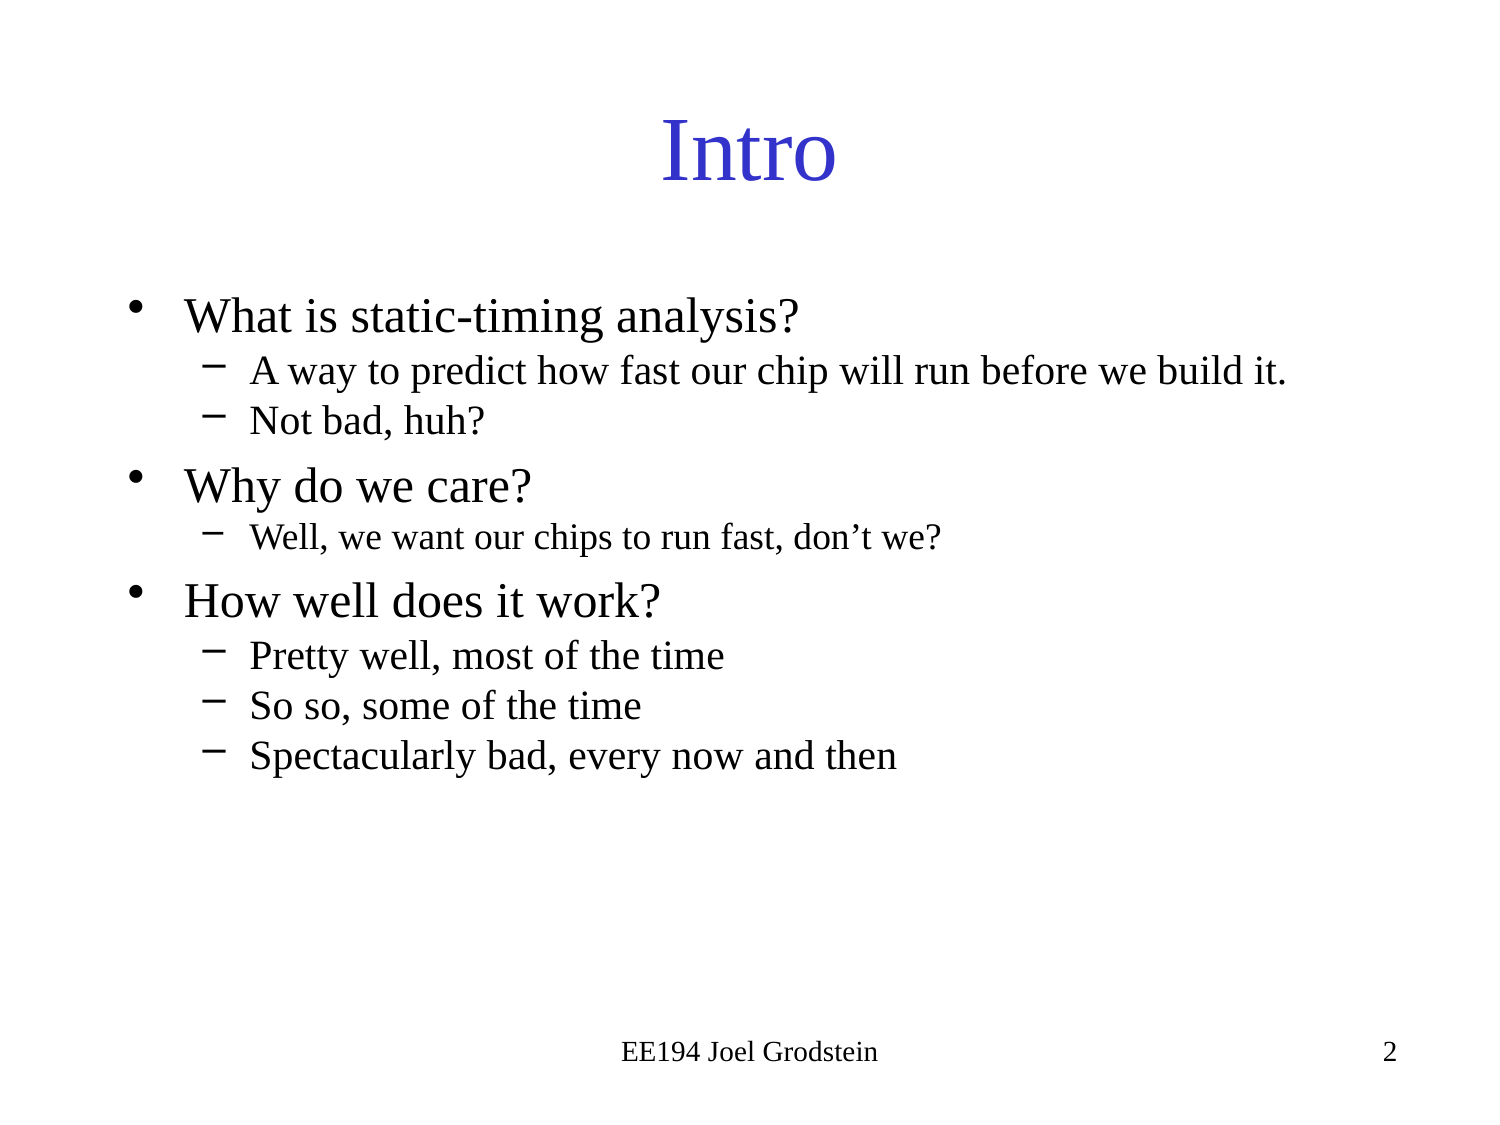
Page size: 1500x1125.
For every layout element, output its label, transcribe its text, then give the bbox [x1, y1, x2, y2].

footer EE194 Joel Grodstein [512, 1024, 988, 1101]
list What is static-timing analysis? A way to predict how fast our chip will run before we build it. Not bad, huh? Why do we care? Well, we want our chips to run fast, don’t we? How well does it work? Pretty well, most of the time So so, some of the time Spectacularly bad, every now and then [112, 275, 1388, 1000]
title Intro [112, 50, 1388, 238]
